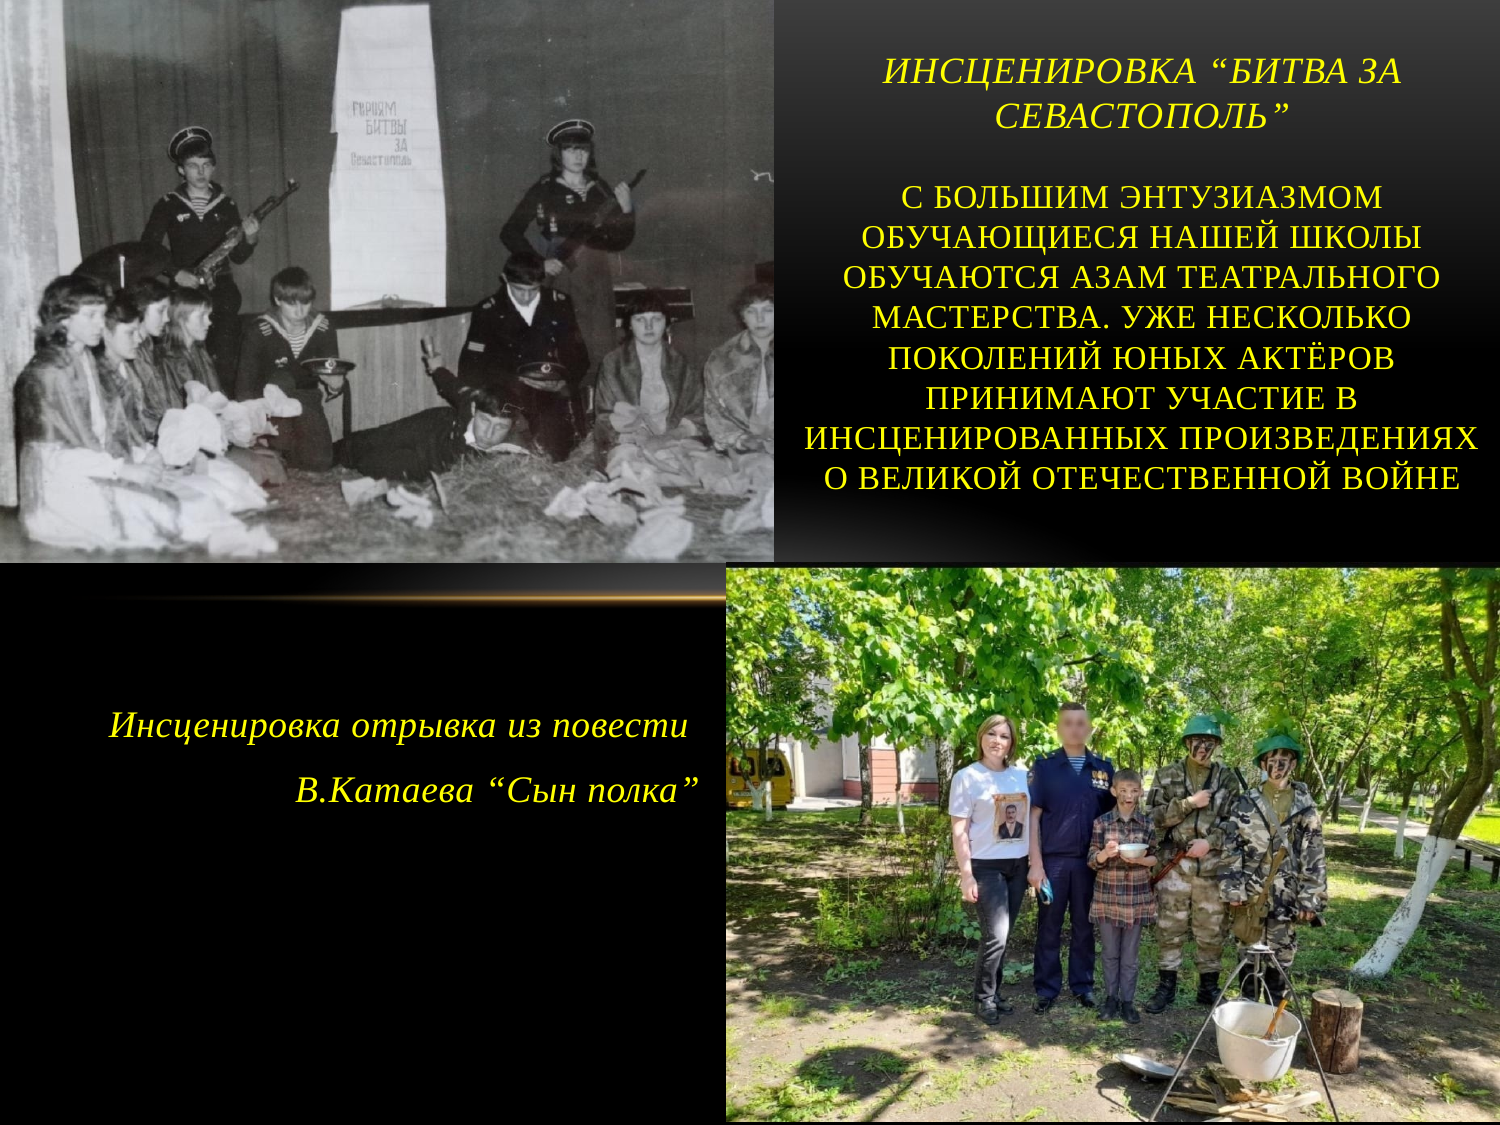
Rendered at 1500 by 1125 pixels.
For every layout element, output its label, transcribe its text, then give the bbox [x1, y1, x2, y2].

subtitle Инсценировка отрывка из повести В.Катаева “Сын полка” [41, 692, 715, 858]
title Инсценировка “Битва за Севастополь” C большим энтузиазмом обучающиеся нашей школы обучаются азам театрального мастерства. Уже несколько поколений юных актёров принимают участие в инсценированных произведениях о Великой Отечественной войне [785, 19, 1500, 504]
picture [0, 0, 1500, 1122]
